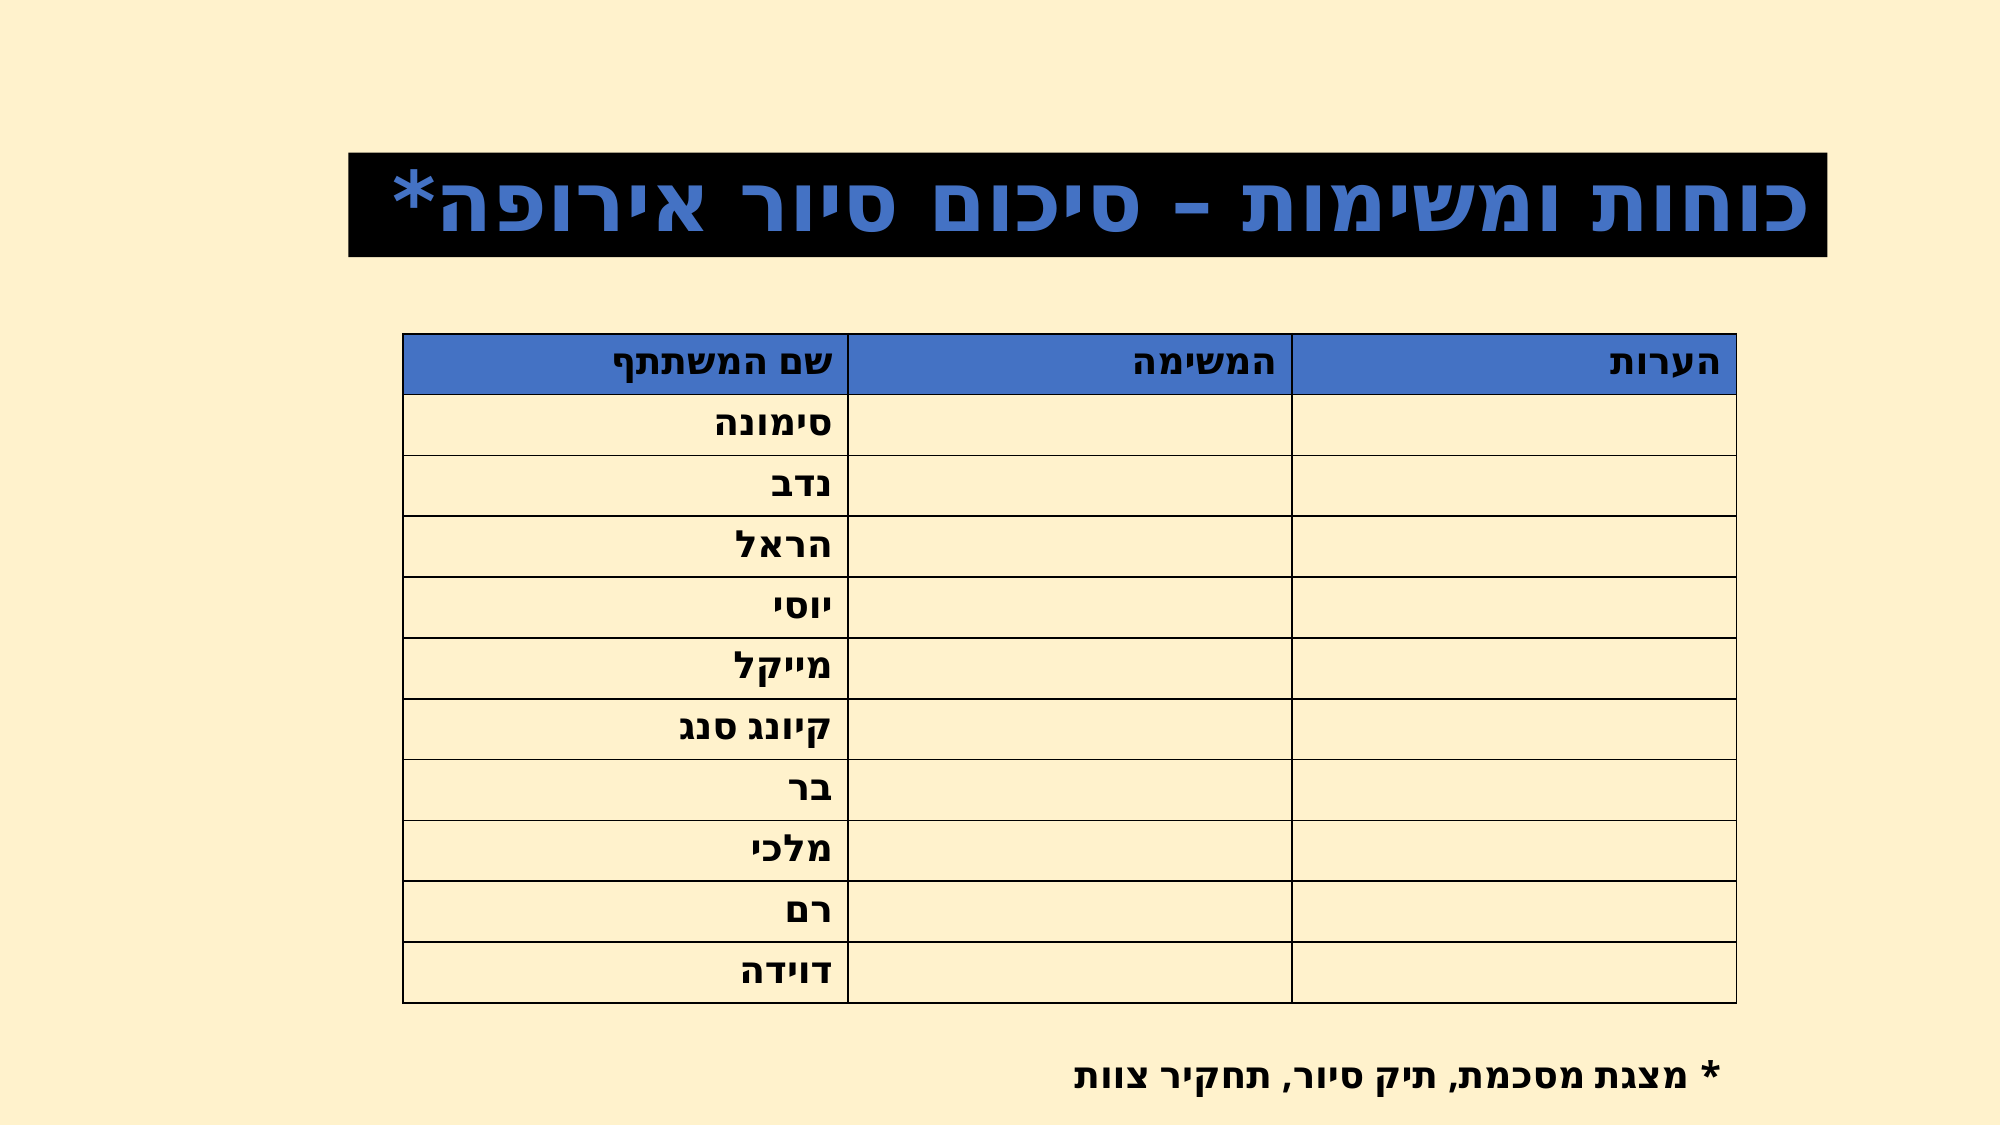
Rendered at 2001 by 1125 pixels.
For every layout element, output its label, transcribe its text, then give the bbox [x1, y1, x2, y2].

table_cell [1293, 517, 1736, 576]
table_cell [849, 943, 1291, 1002]
table_cell סימונה [404, 395, 847, 455]
table_cell [1293, 882, 1736, 941]
table_cell מלכי [404, 821, 847, 880]
table_header שם המשתתף [404, 335, 847, 394]
table_cell בר [404, 760, 847, 820]
text_box כוחות ומשימות – סיכום סיור אירופה* [348, 152, 1828, 258]
table_cell [849, 517, 1291, 576]
table_cell [849, 821, 1291, 880]
table_cell [1293, 395, 1736, 455]
table_cell [849, 700, 1291, 759]
table_cell [1293, 821, 1736, 880]
table_cell מייקל [404, 639, 847, 698]
table_cell [849, 456, 1291, 515]
text_box * מצגת מסכמת, תיק סיור, תחקיר צוות [883, 1043, 1737, 1104]
table_cell יוסי [404, 578, 847, 637]
table_cell [849, 882, 1291, 941]
table_header המשימה [849, 335, 1291, 394]
table_cell דוידה [404, 943, 847, 1002]
table_cell [849, 395, 1291, 455]
table_cell [849, 760, 1291, 820]
table_cell הראל [404, 517, 847, 576]
table_cell [1293, 639, 1736, 698]
table_cell [849, 578, 1291, 637]
table_cell רם [404, 882, 847, 941]
table_cell נדב [404, 456, 847, 515]
table_cell [1293, 760, 1736, 820]
table_cell [1293, 578, 1736, 637]
table_cell [1293, 943, 1736, 1002]
table_cell קיונג סנג [404, 700, 847, 759]
table_header הערות [1293, 335, 1736, 394]
table_cell [1293, 700, 1736, 759]
table_cell [1293, 456, 1736, 515]
table_cell [849, 639, 1291, 698]
